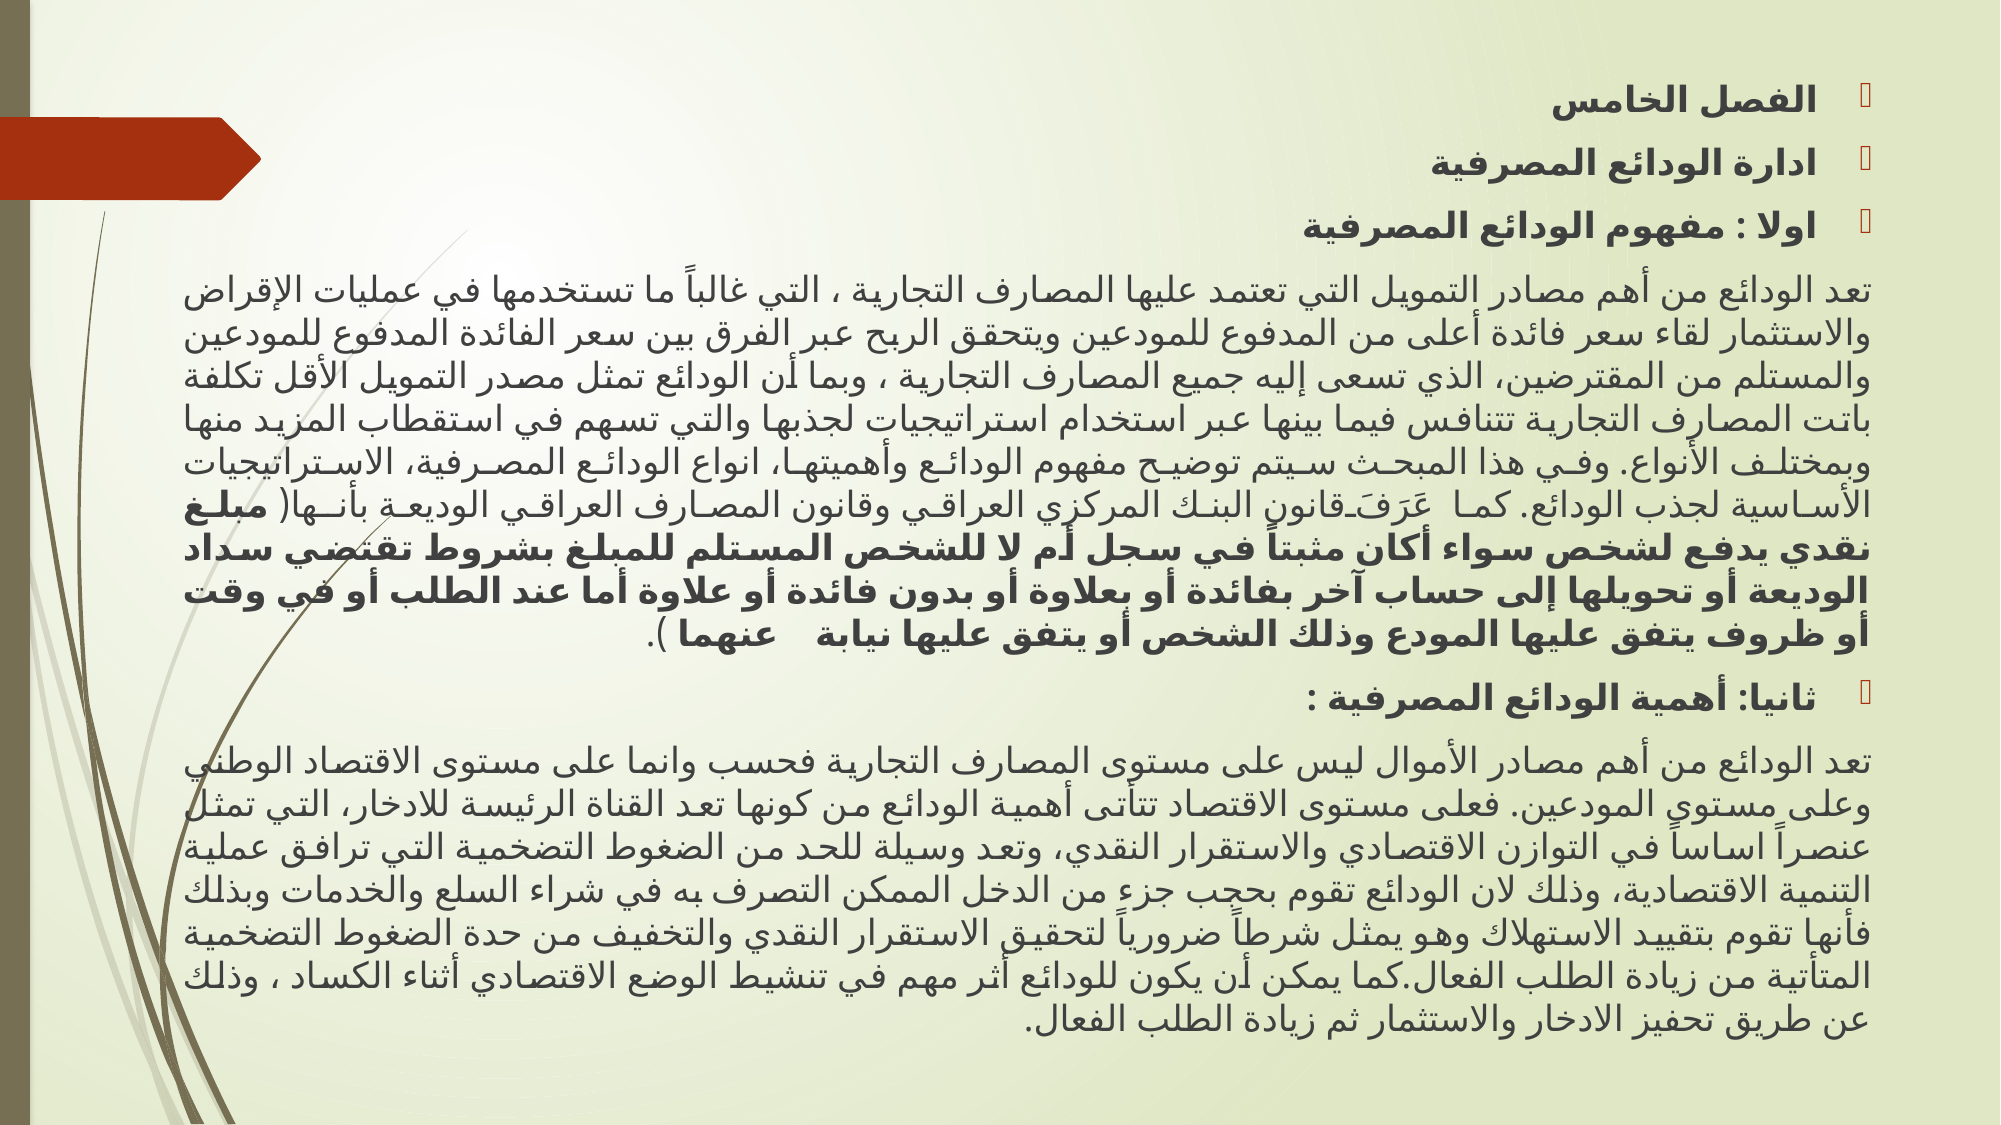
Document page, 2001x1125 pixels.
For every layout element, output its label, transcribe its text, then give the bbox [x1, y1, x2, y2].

list الفصل الخامس ادارة الودائع المصرفية اولا : مفهوم الودائع المصرفية تعد الودائع من أهم مصادر التمويل التي تعتمد عليها المصارف التجارية ، التي غالباً ما تستخدمها في عمليات الإقراض والاستثمار لقاء سعر فائدة أعلى من المدفوع للمودعين ويتحقق الربح عبر الفرق بين سعر الفائدة المدفوع للمودعين والمستلم من المقترضين، الذي تسعى إليه جميع المصارف التجارية ، وبما أن الودائع تمثل مصدر التمويل الأقل تكلفة باتت المصارف التجارية تتنافس فيما بينها عبر استخدام استراتيجيات لجذبها والتي تسهم في استقطاب المزيد منها وبمختلف الأنواع. وفي هذا المبحث سيتم توضيح مفهوم الودائع وأهميتها، انواع الودائع المصرفية، الاستراتيجيات الأساسية لجذب الودائع. كما عَرَفَ قانون البنك المركزي العراقي وقانون المصارف العراقي الوديعة بأنـها( مبلغ نقدي يدفع لشخص سواء أكان مثبتاً في سجل أم لا للشخص المستلم للمبلغ بشروط تقتضي سداد الوديعة أو تحويلها إلى حساب آخر بفائدة أو بعلاوة أو بدون فائدة أو علاوة أما عند الطلب أو في وقت أو ظروف يتفق عليها المودع وذلك الشخص أو يتفق عليها نيابة عنهما ). ثانيا: أهمية الودائع المصرفية : تعد الودائع من أهم مصادر الأموال ليس على مستوى المصارف التجارية فحسب وانما على مستوى الاقتصاد الوطني وعلى مستوى المودعين. فعلى مستوى الاقتصاد تتأتى أهمية الودائع من كونها تعد القناة الرئيسة للادخار، التي تمثل عنصراً اساساً في التوازن الاقتصادي والاستقرار النقدي، وتعد وسيلة للحد من الضغوط التضخمية التي ترافق عملية التنمية الاقتصادية، وذلك لان الودائع تقوم بحجب جزء من الدخل الممكن التصرف به في شراء السلع والخدمات وبذلك فأنها تقوم بتقييد الاستهلاك وهو يمثل شرطاً ضرورياً لتحقيق الاستقرار النقدي والتخفيف من حدة الضغوط التضخمية المتأتية من زيادة الطلب الفعال.كما يمكن أن يكون للودائع أثر مهم في تنشيط الوضع الاقتصادي أثناء الكساد ، وذلك عن طريق تحفيز الادخار والاستثمار ثم زيادة الطلب الفعال. [167, 69, 1888, 1053]
